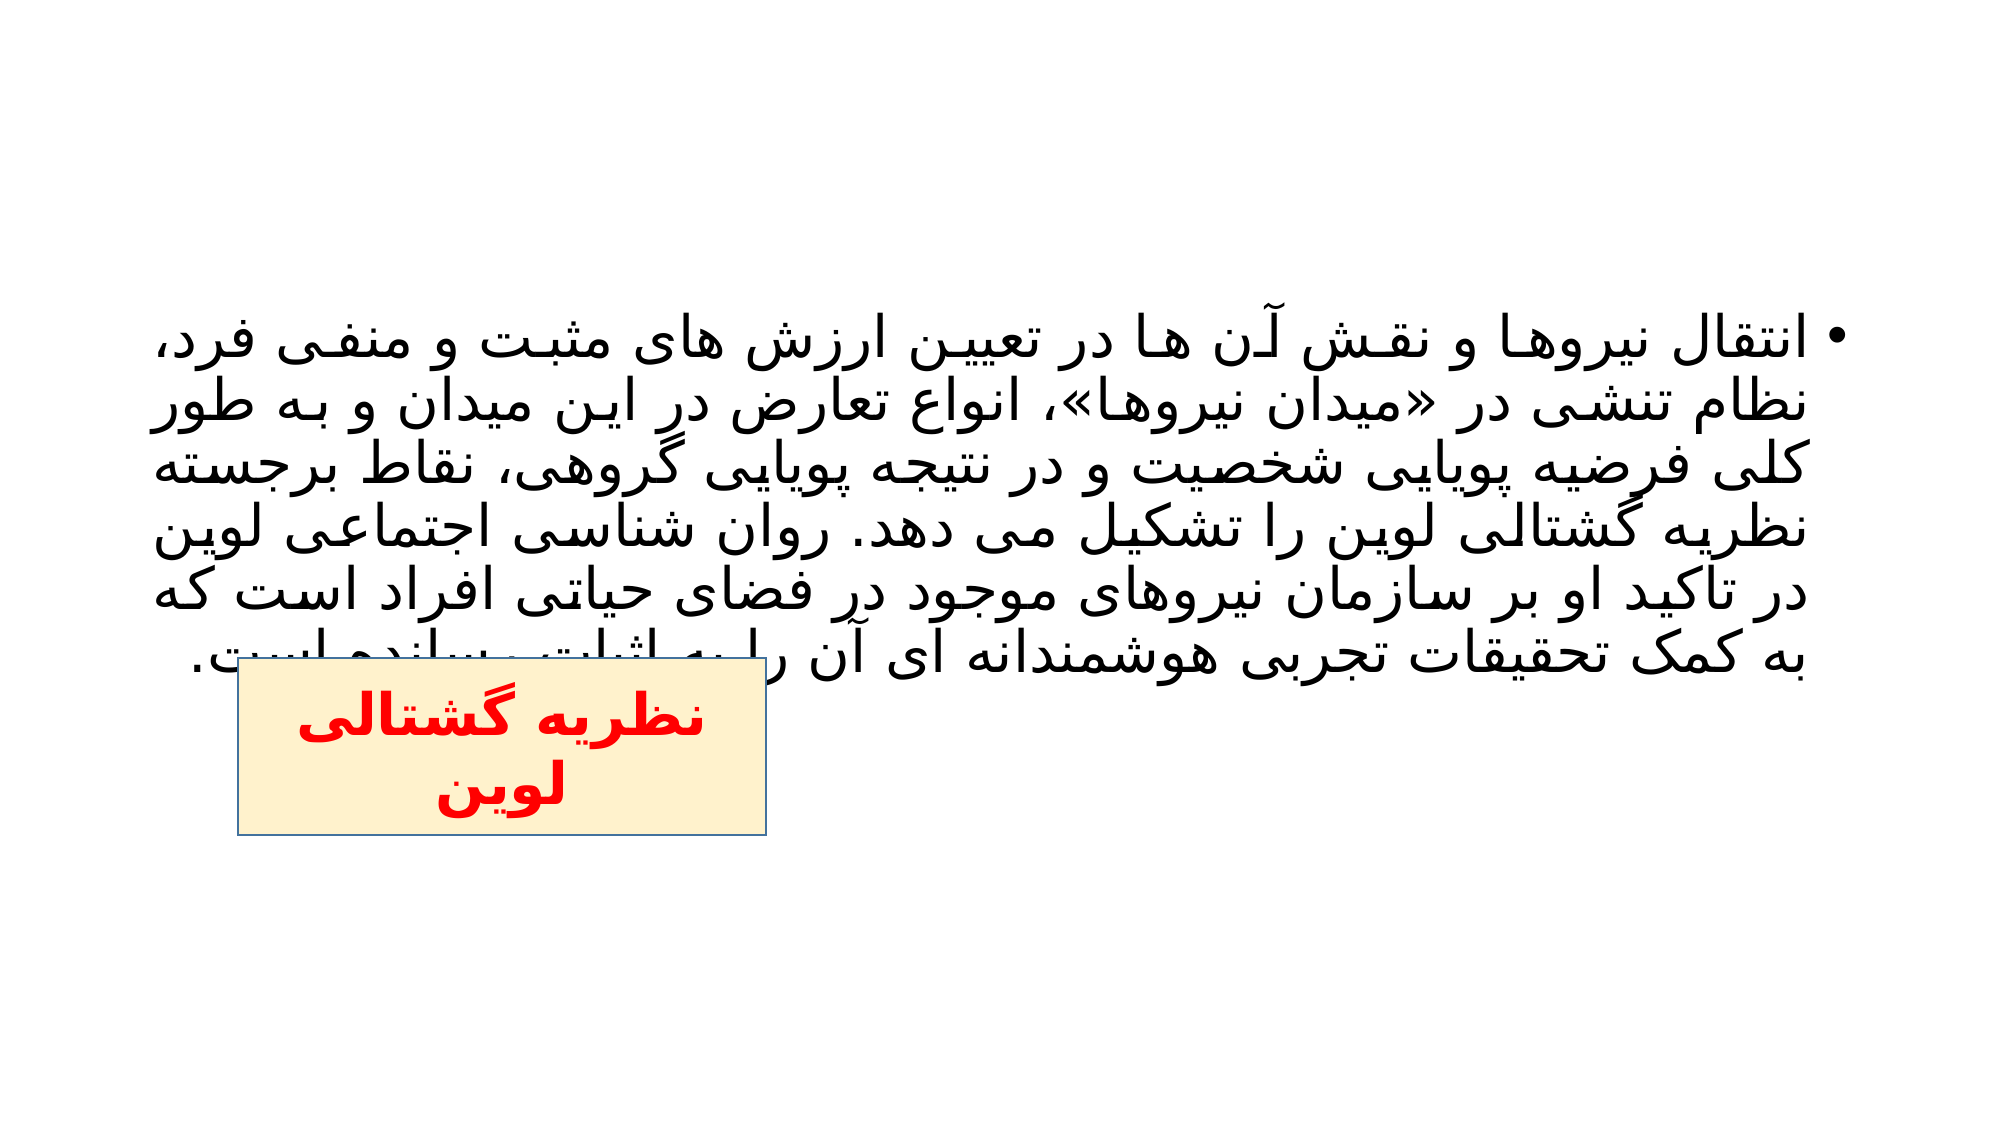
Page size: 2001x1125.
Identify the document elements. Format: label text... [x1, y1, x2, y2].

list انتقال نیروها و نقش آن ها در تعیین ارزش های مثبت و منفی فرد، نظام تنشی در «میدان نیروها»، انواع تعارض در این میدان و به طور کلی فرضیه پویایی شخصیت و در نتیجه پویایی گروهی، نقاط برجسته نظریه گشتالی لوین را تشکیل می دهد. روان شناسی اجتماعی لوین در تاکید او بر سازمان نیروهای موجود در فضای حیاتی افراد است که به کمک تحقیقات تجربی هوشمندانه ای آن را به اثبات رسانده است. [137, 299, 1863, 1014]
text_box نظریه گشتالی لوین [237, 657, 767, 836]
